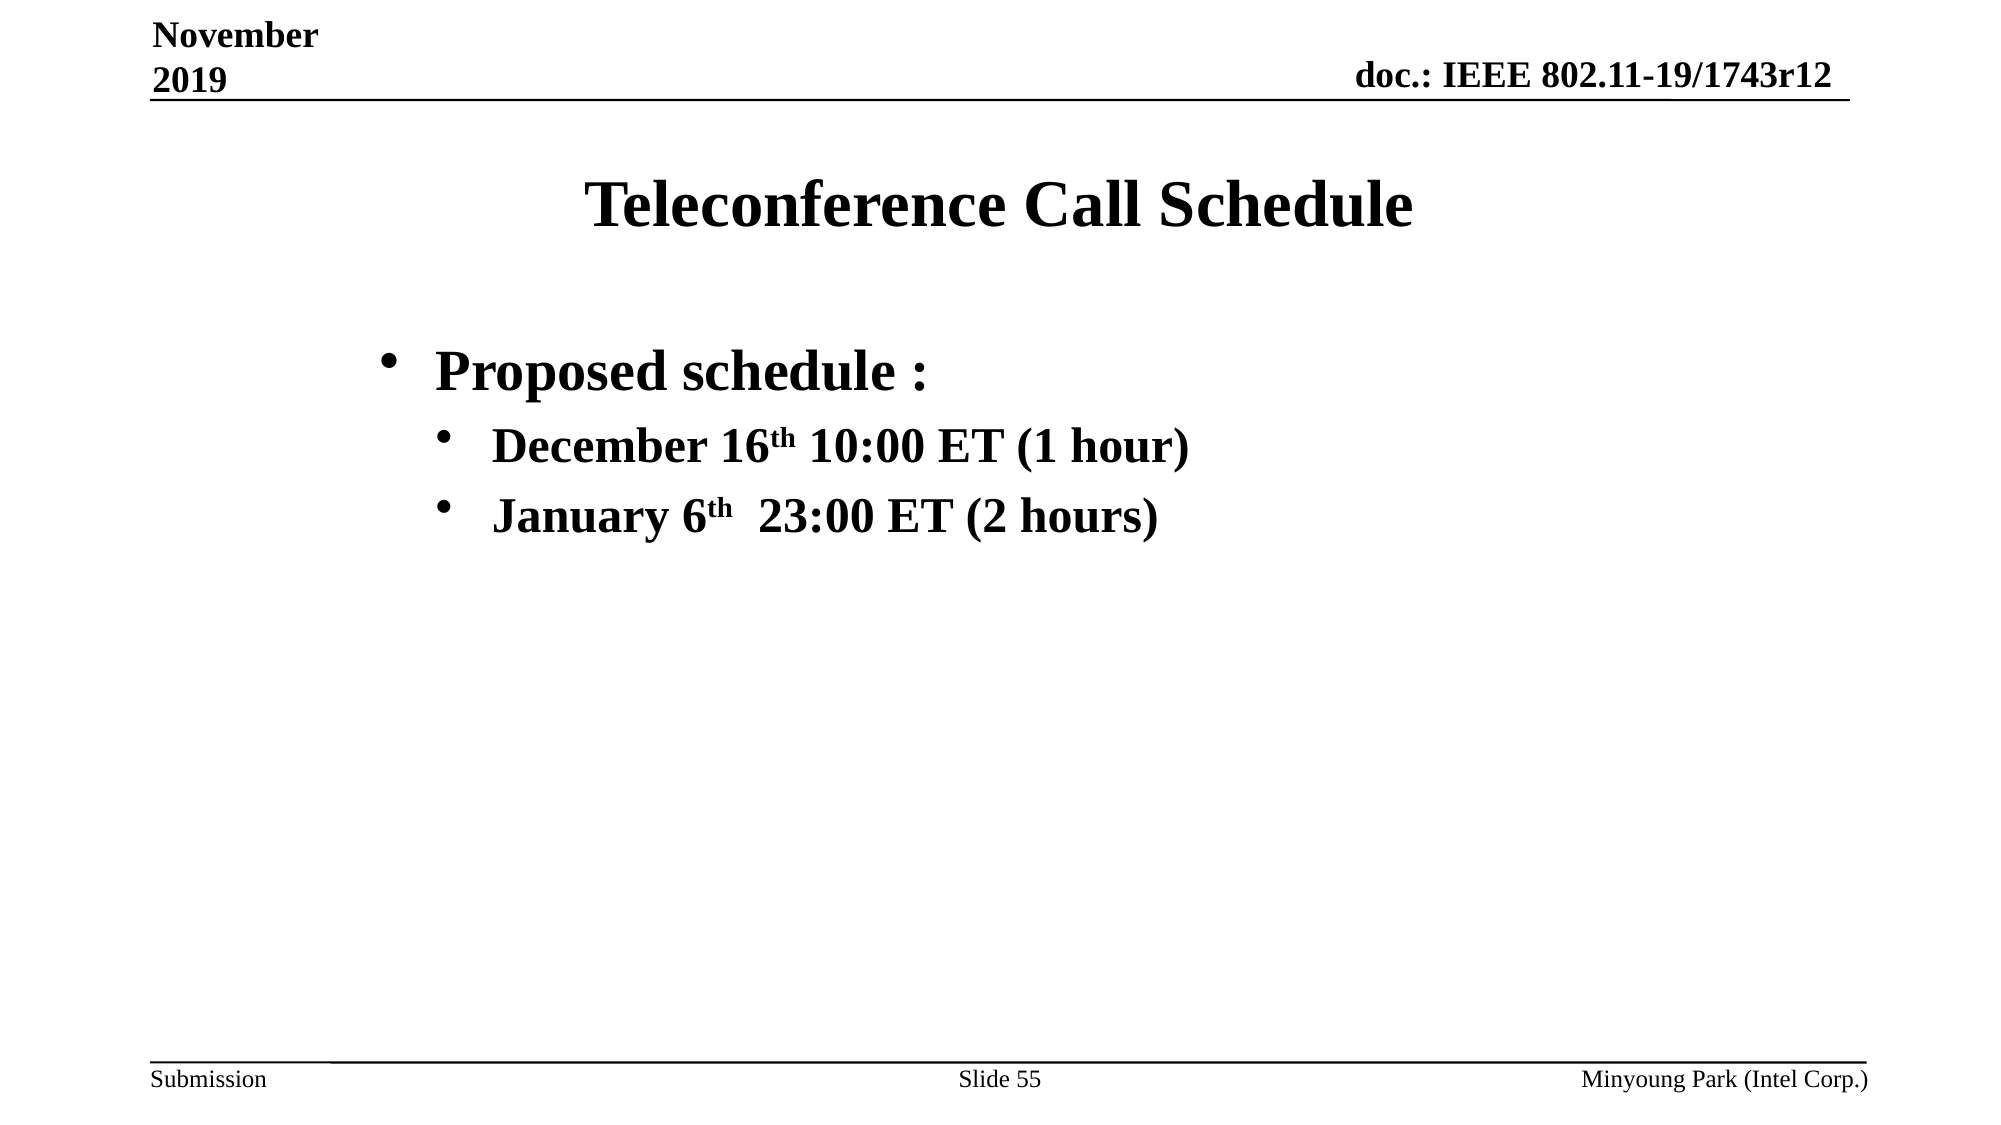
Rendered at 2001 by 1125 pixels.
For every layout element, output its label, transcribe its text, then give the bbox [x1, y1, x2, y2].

slide_number Slide 55 [957, 1061, 1042, 1093]
footer Minyoung Park (Intel Corp.) [1266, 1061, 1869, 1093]
list Proposed schedule : December 16th 10:00 ET (1 hour) January 6th 23:00 ET (2 hours) [364, 324, 1638, 1000]
title Teleconference Call Schedule [150, 112, 1850, 288]
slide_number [152, 54, 347, 101]
